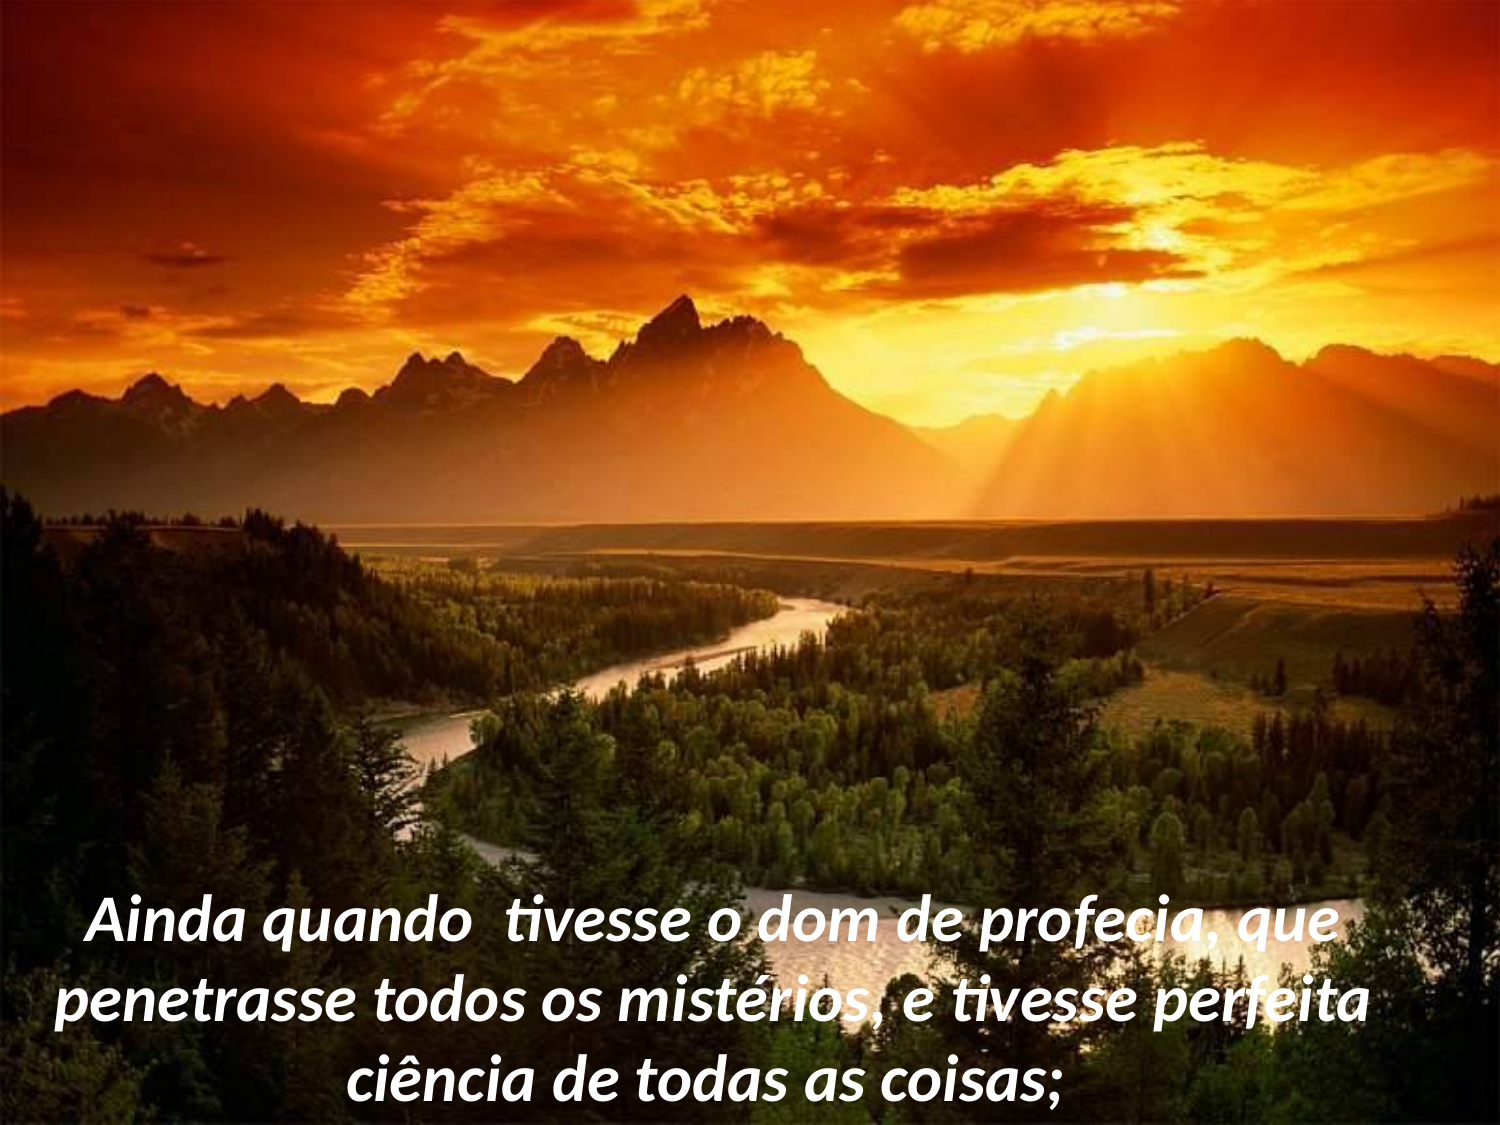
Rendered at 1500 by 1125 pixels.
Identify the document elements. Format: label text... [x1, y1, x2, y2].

text_box Ainda quando tivesse o dom de profecia, que penetrasse todos os mistérios, e tivesse perfeita ciência de todas as coisas; [0, 867, 1464, 1123]
picture [0, 0, 1500, 1125]
